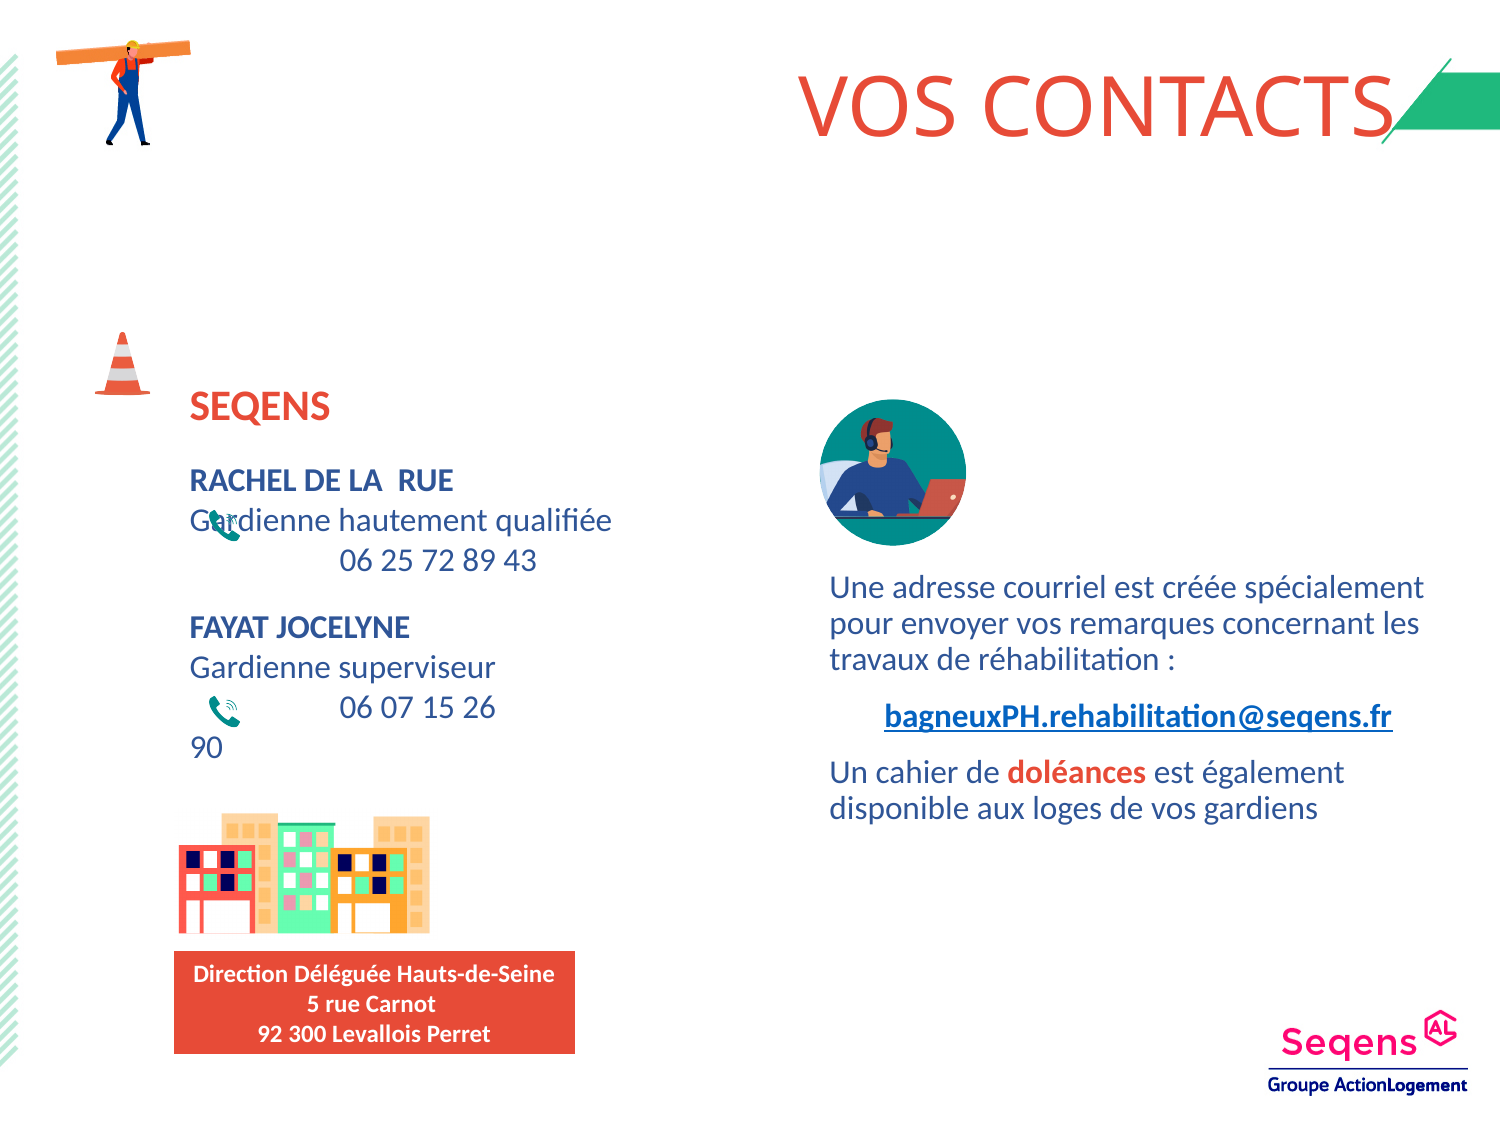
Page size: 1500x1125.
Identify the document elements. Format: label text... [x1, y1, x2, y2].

text_box FAYAT JOCELYNE Gardienne superviseur 06 07 15 26 90 [174, 598, 523, 773]
text_box Direction Déléguée Hauts-de-Seine 5 rue Carnot 92 300 Levallois Perret [174, 951, 575, 1054]
picture [0, 0, 1500, 1125]
text_box SEQENS RACHEL DE LA RUE Gardienne hautement qualifiée 06 25 72 89 43 [174, 360, 653, 585]
text_box VOS CONTACTS [754, 44, 1441, 162]
text_box Une adresse courriel est créée spécialement pour envoyer vos remarques concernant les travaux de réhabilitation : bagneuxPH.rehabilitation@seqens.fr Un cahier de doléances est également disponible aux loges de vos gardiens [814, 562, 1463, 928]
